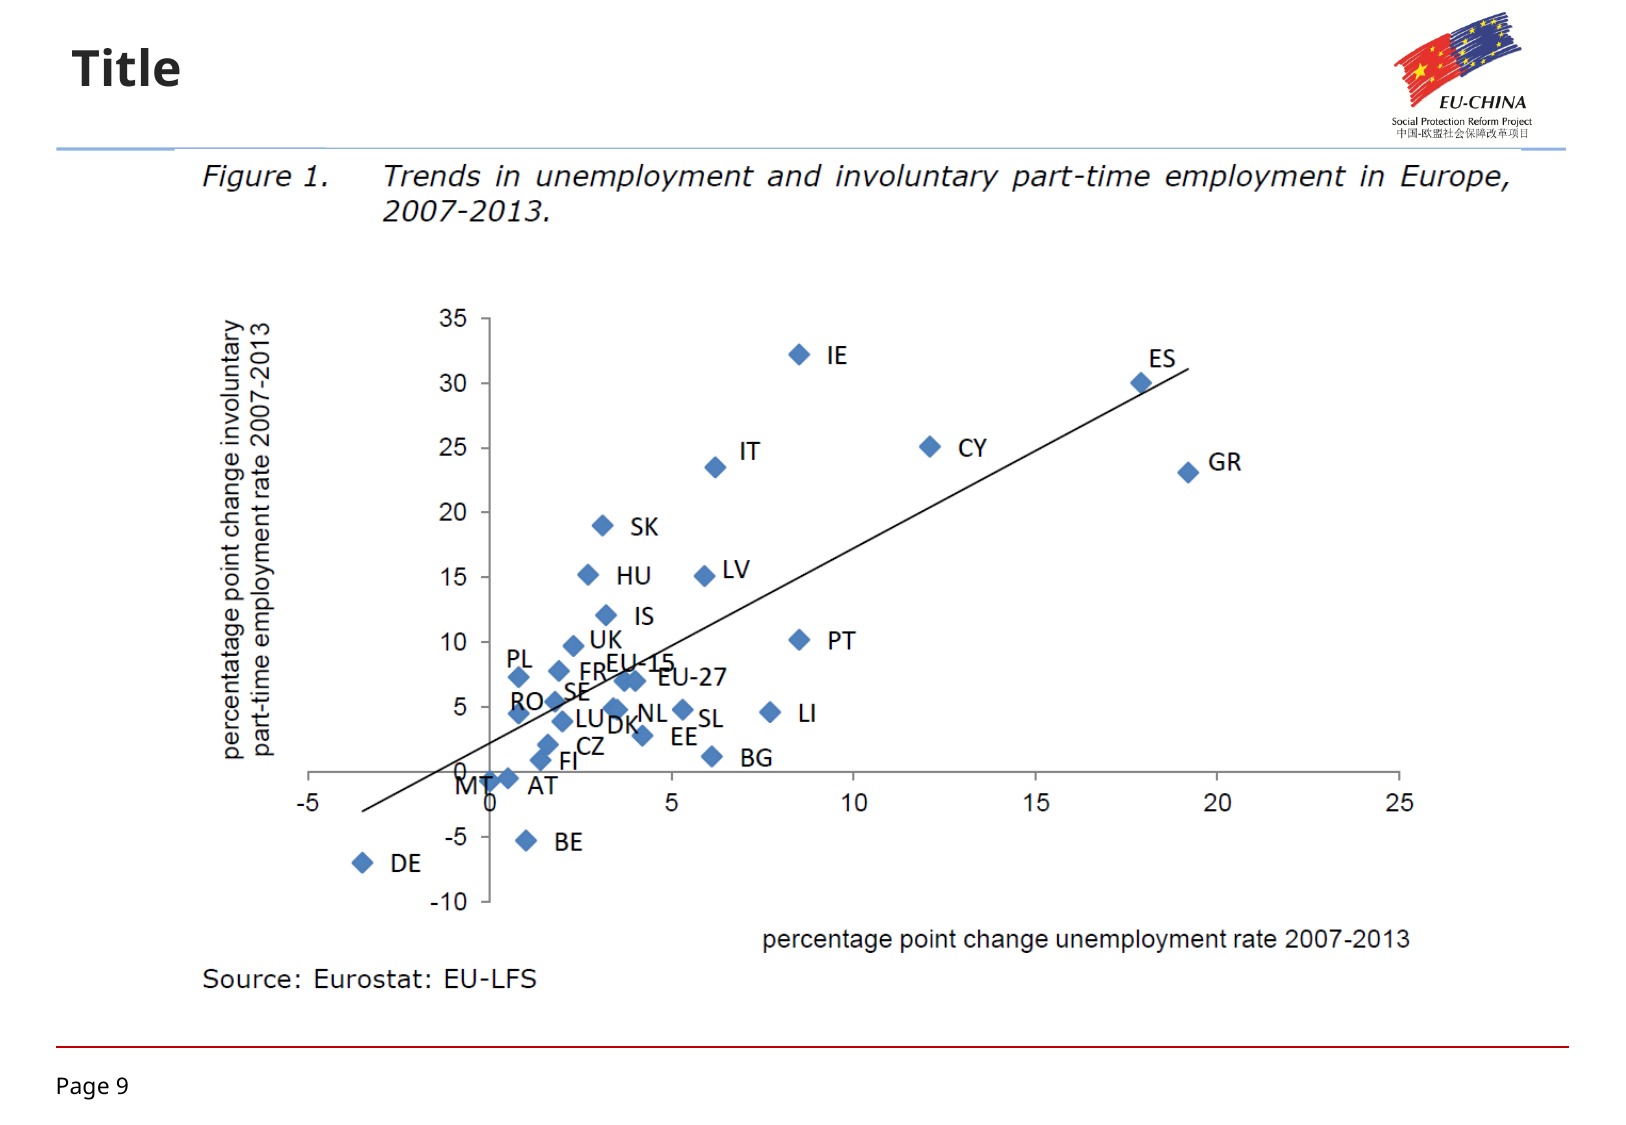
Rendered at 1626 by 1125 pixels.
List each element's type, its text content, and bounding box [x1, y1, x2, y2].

picture [1387, 0, 1537, 147]
text_box Title [56, 28, 1191, 136]
picture [174, 148, 1522, 1018]
